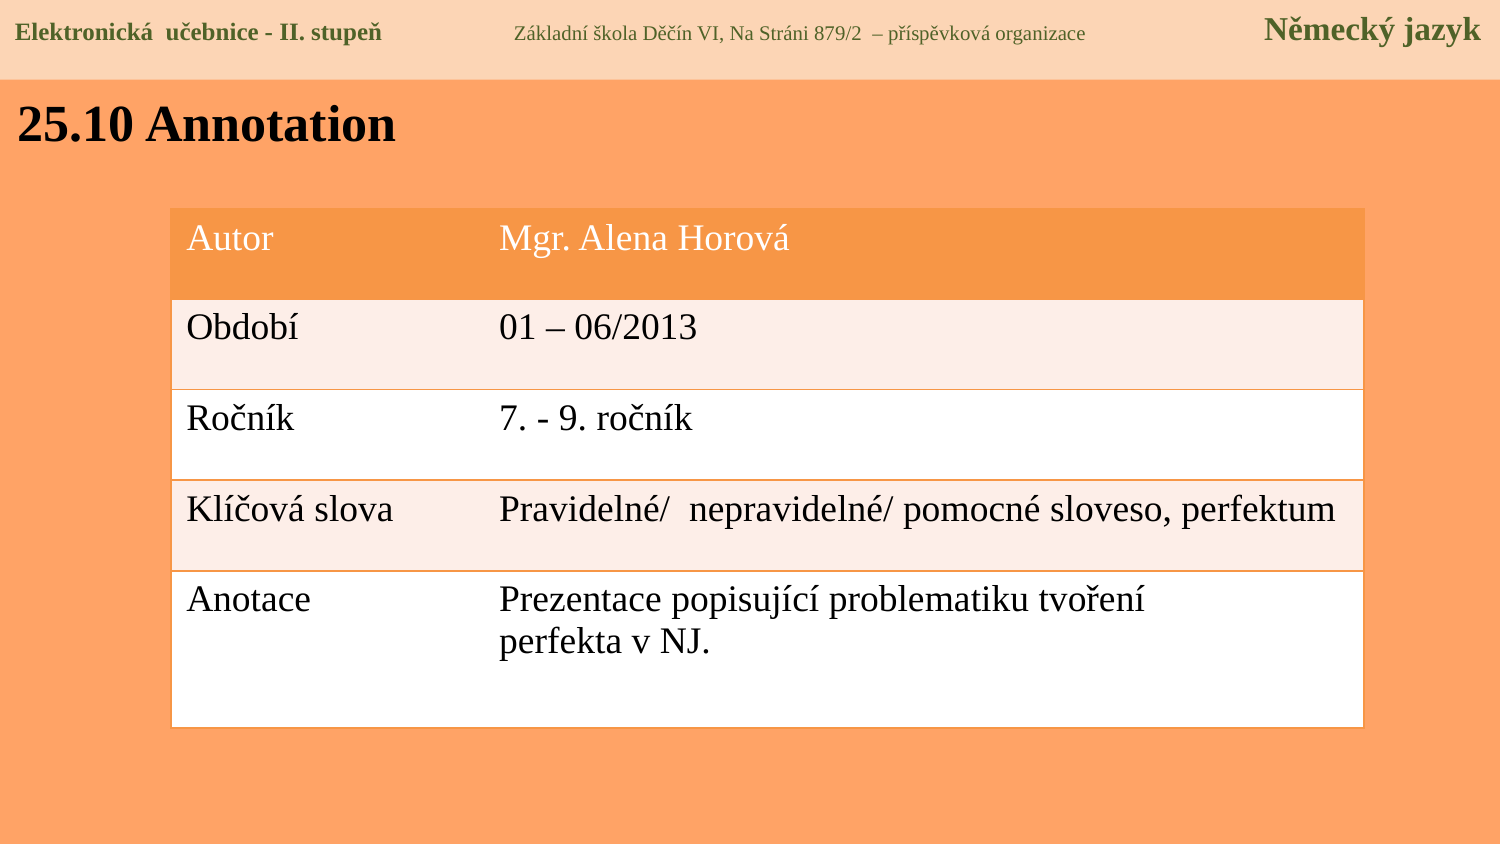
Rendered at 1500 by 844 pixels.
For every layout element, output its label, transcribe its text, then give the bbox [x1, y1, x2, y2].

text_box 25.10 Annotation [147, 107, 181, 140]
table_cell Období [172, 300, 484, 389]
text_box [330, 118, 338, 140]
table_cell Prezentace popisující problematiku tvoření perfekta v NJ. [484, 572, 1363, 727]
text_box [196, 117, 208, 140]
table_cell Pravidelné/ nepravidelné/ pomocné sloveso, perfektum [484, 481, 1363, 570]
text_box 25.10 Annotation [268, 112, 282, 141]
text_box Elektronická učebnice - II. stupeň Základní škola Děčín VI, Na Stráni 879/2 – příspěvková organizace Německý jazyk [0, 0, 1500, 80]
table_cell 01 – 06/2013 [484, 300, 1363, 389]
text_box 25.10 Annotation [111, 107, 132, 141]
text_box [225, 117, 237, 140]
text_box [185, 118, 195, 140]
text_box 25.10 Annotation [243, 117, 263, 141]
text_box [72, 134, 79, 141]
table_header Autor [172, 210, 484, 298]
text_box 25.10 Annotation [344, 117, 364, 141]
table_cell Klíčová slova [172, 481, 484, 570]
text_box 25.10 Annotation [20, 107, 40, 140]
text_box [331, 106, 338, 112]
text_box 25.10 Annotation [311, 112, 325, 141]
text_box 25.10 Annotation [87, 107, 105, 140]
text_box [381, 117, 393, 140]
text_box 25.10 Annotation [46, 107, 67, 141]
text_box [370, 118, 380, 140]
table_cell Ročník [172, 390, 484, 479]
table_cell 7. - 9. ročník [484, 390, 1363, 479]
text_box 25.10 Annotation [285, 117, 306, 141]
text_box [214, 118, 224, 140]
table_cell Anotace [172, 572, 484, 727]
table_header Mgr. Alena Horová [484, 210, 1363, 298]
